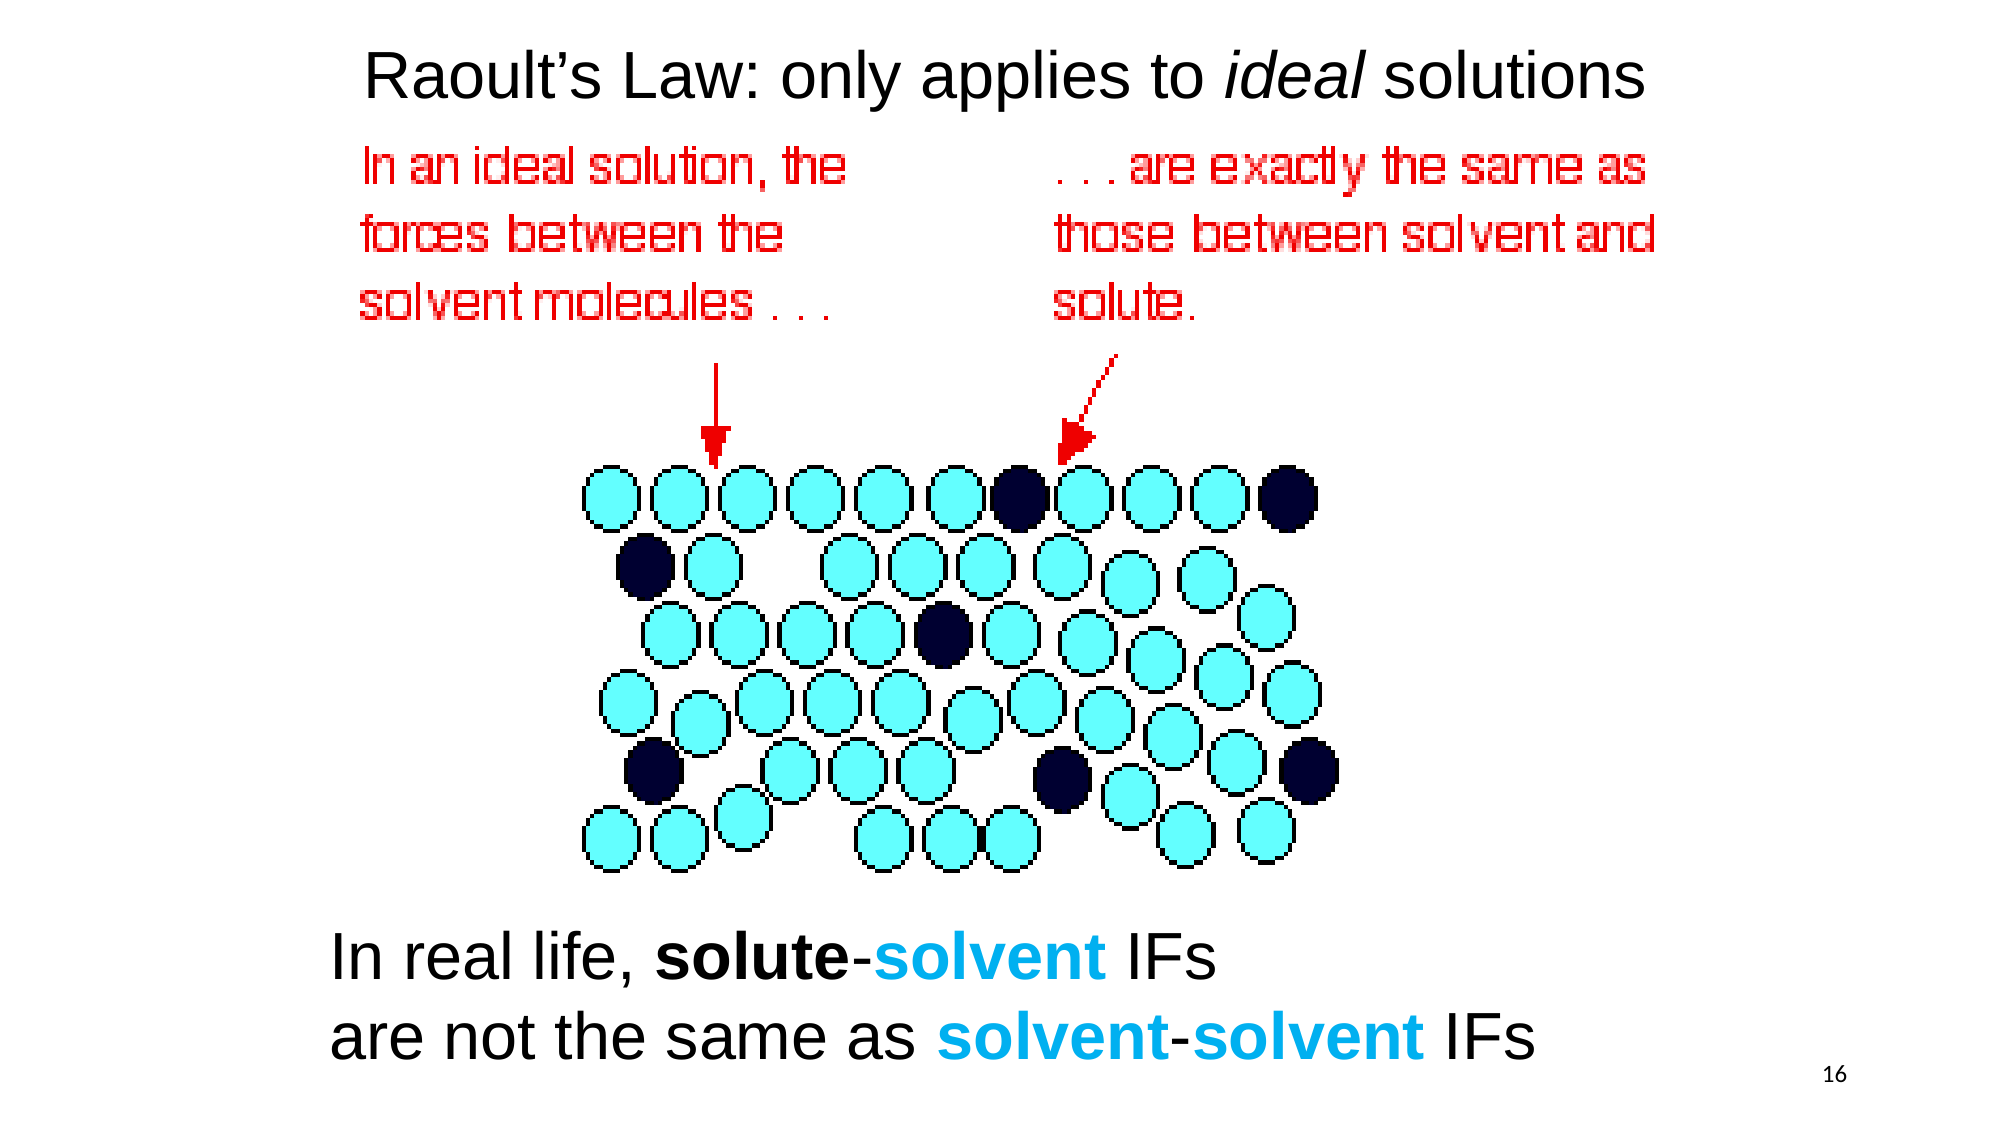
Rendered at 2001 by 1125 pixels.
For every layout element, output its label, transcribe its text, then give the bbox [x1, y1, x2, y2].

text_box In real life, solute-solvent IFs are not the same as solvent-solvent IFs [314, 906, 1669, 1080]
slide_number 16 [1412, 1042, 1863, 1103]
picture [314, 146, 1697, 906]
text_box Raoult’s Law: only applies to ideal solutions [348, 24, 1662, 120]
